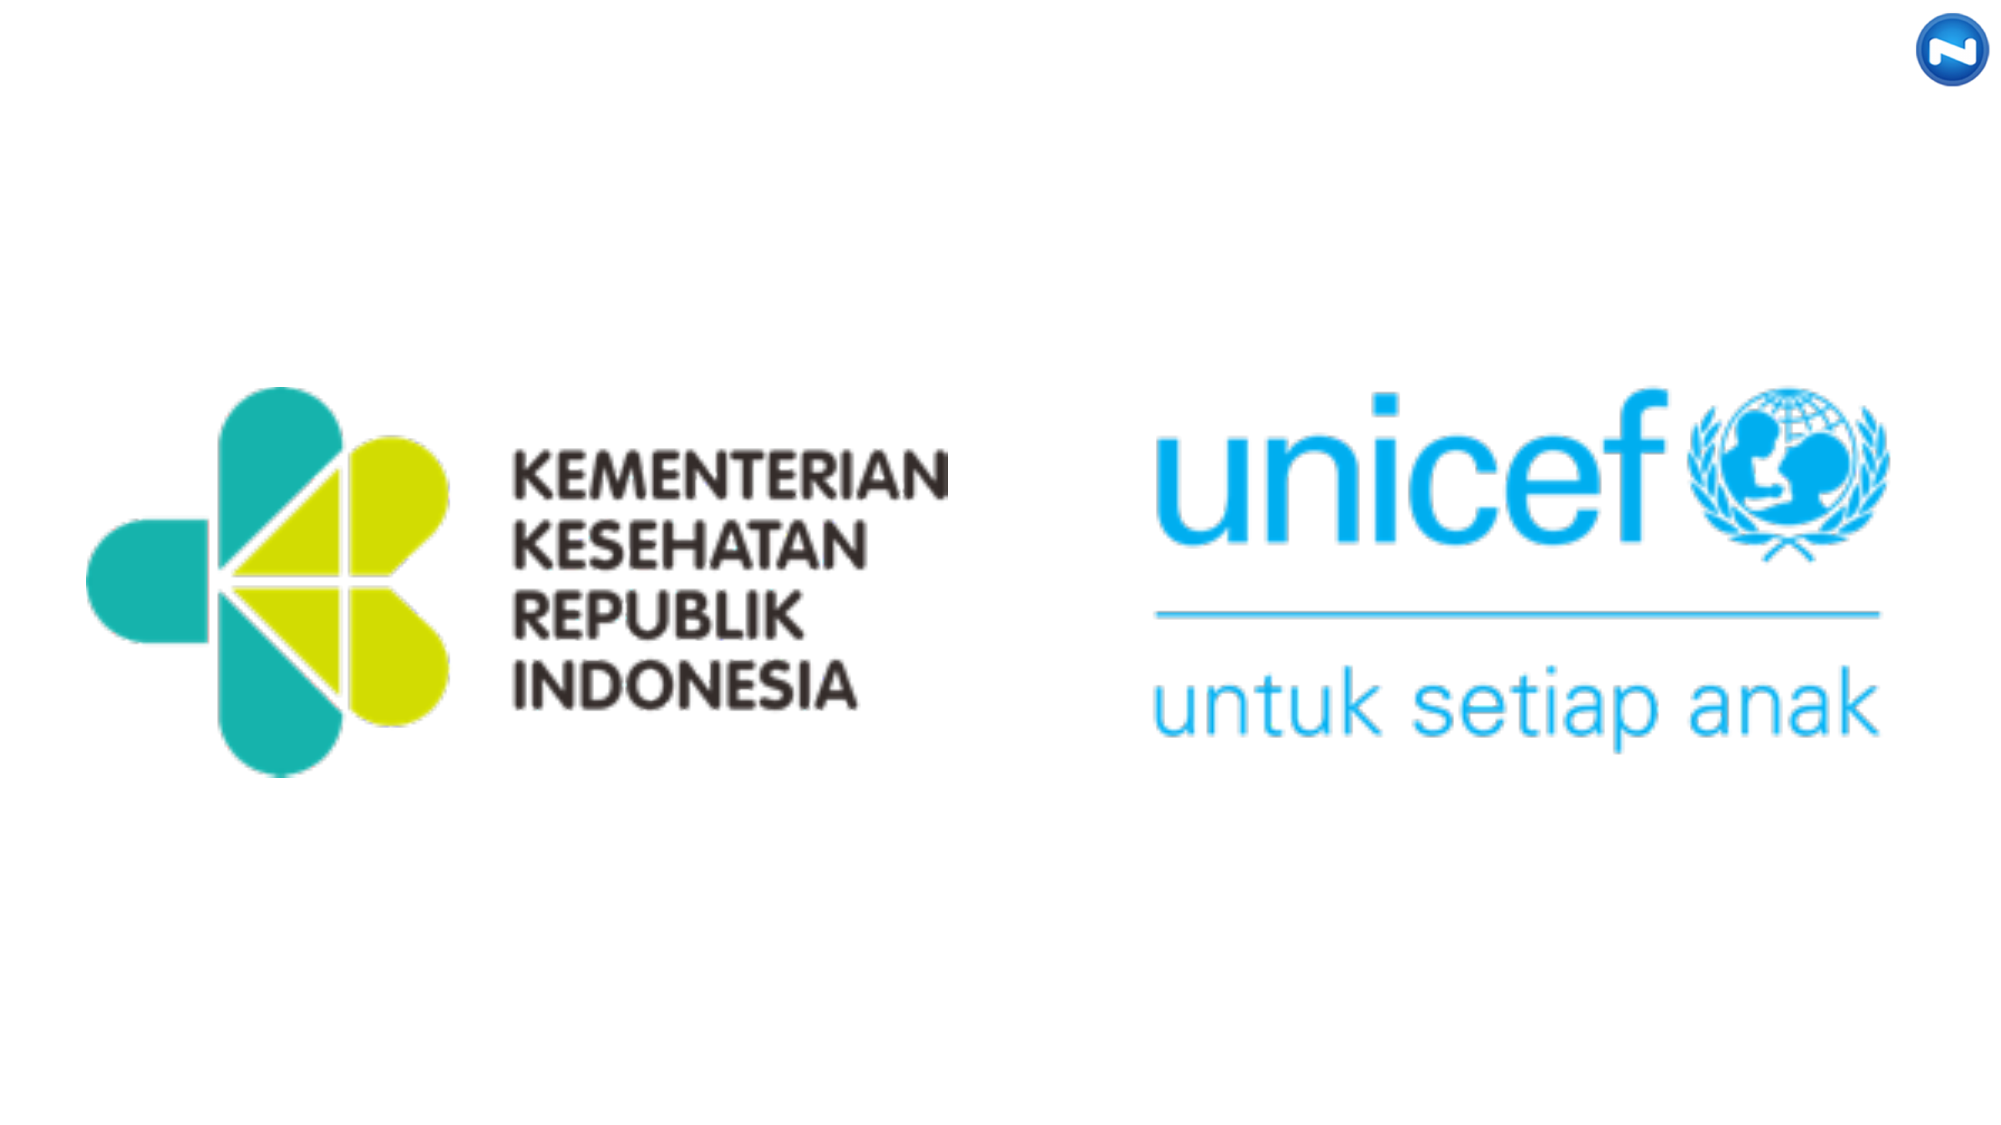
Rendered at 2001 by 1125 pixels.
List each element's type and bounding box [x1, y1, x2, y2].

picture [86, 387, 948, 778]
picture [1912, 9, 1998, 89]
picture [1118, 367, 1914, 758]
